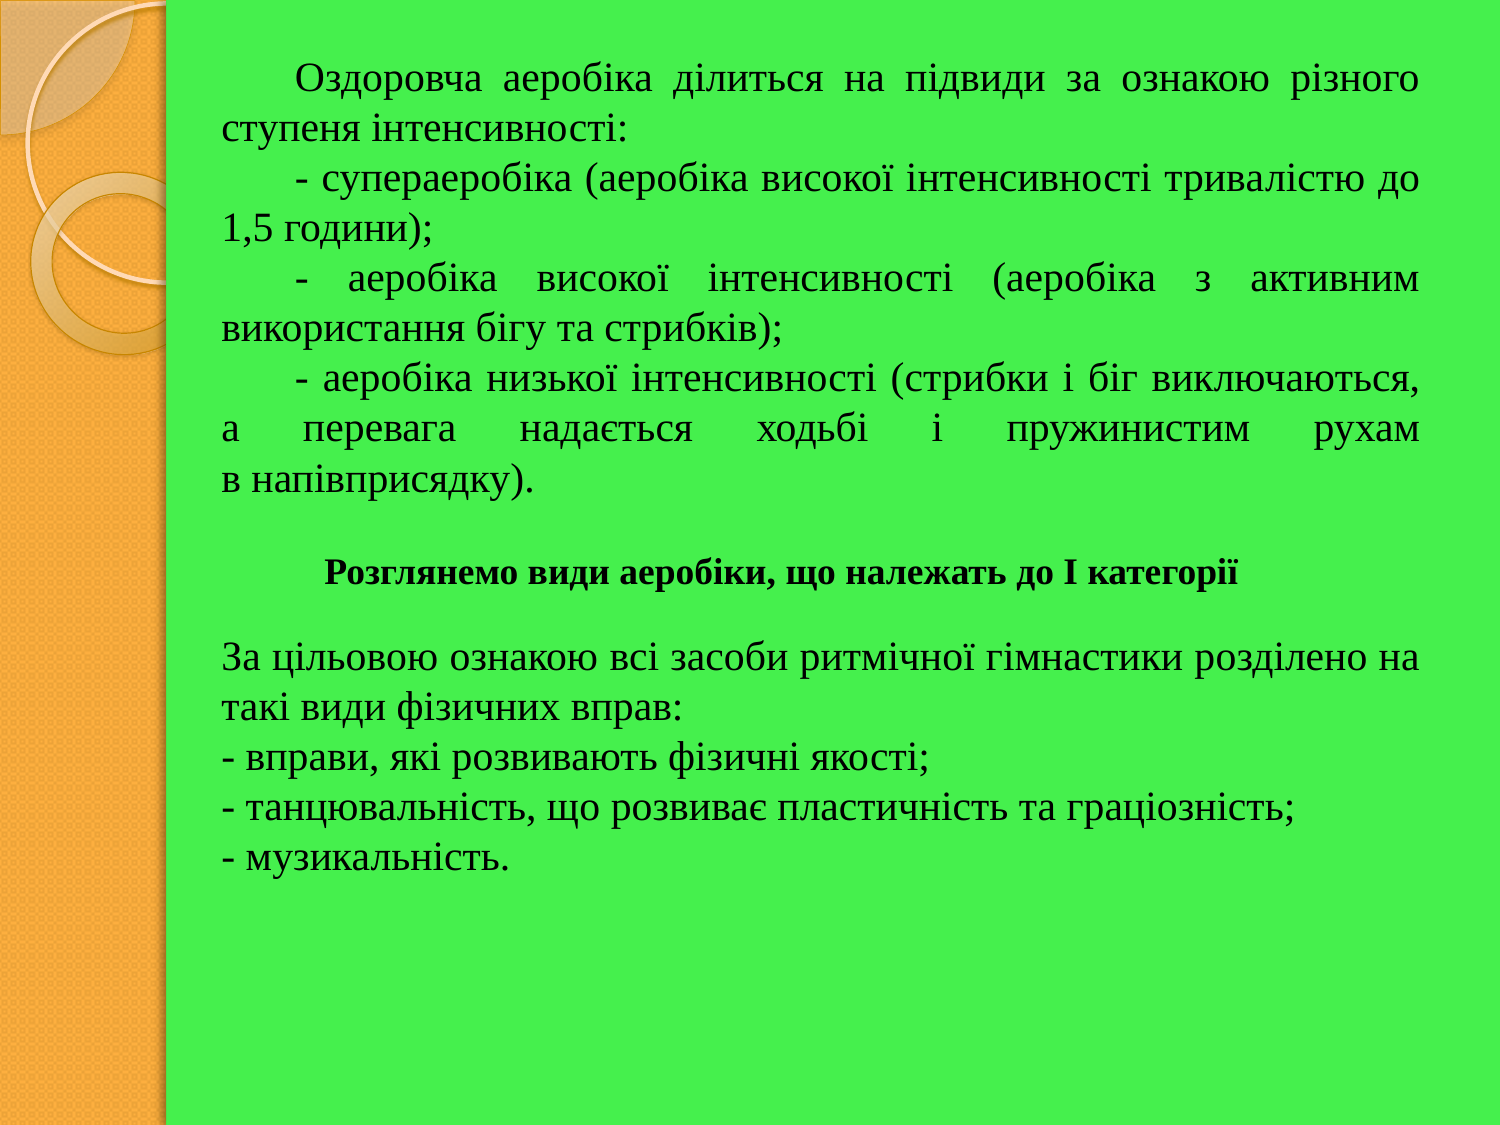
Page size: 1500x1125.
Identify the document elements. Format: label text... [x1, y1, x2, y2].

text_box Оздоровча аеробіка ділиться на підвиди за ознакою різного ступеня інтенсивності: - супераеробіка (аеробіка високої інтенсивності трива­лістю до 1,5 години); - аеробіка високої інтенсивності (аеробіка з активним використання бігу та стрибків); - аеробіка низької інтенсивності (стрибки і біг виклю­ча­ються, а перевага надається ходьбі і пружинистим рухам в напівприсядку). [206, 42, 1435, 508]
text_box За цільовою ознакою всі засоби ритмічної гімнастики розділено на такі види фізичних вправ: - вправи, які розвивають фізичні якості; - танцювальність, що розвиває пластичність та граціозність; - музикальність. [206, 621, 1435, 887]
text_box Розглянемо види аеробіки, що належать до І категорії [309, 539, 1302, 600]
